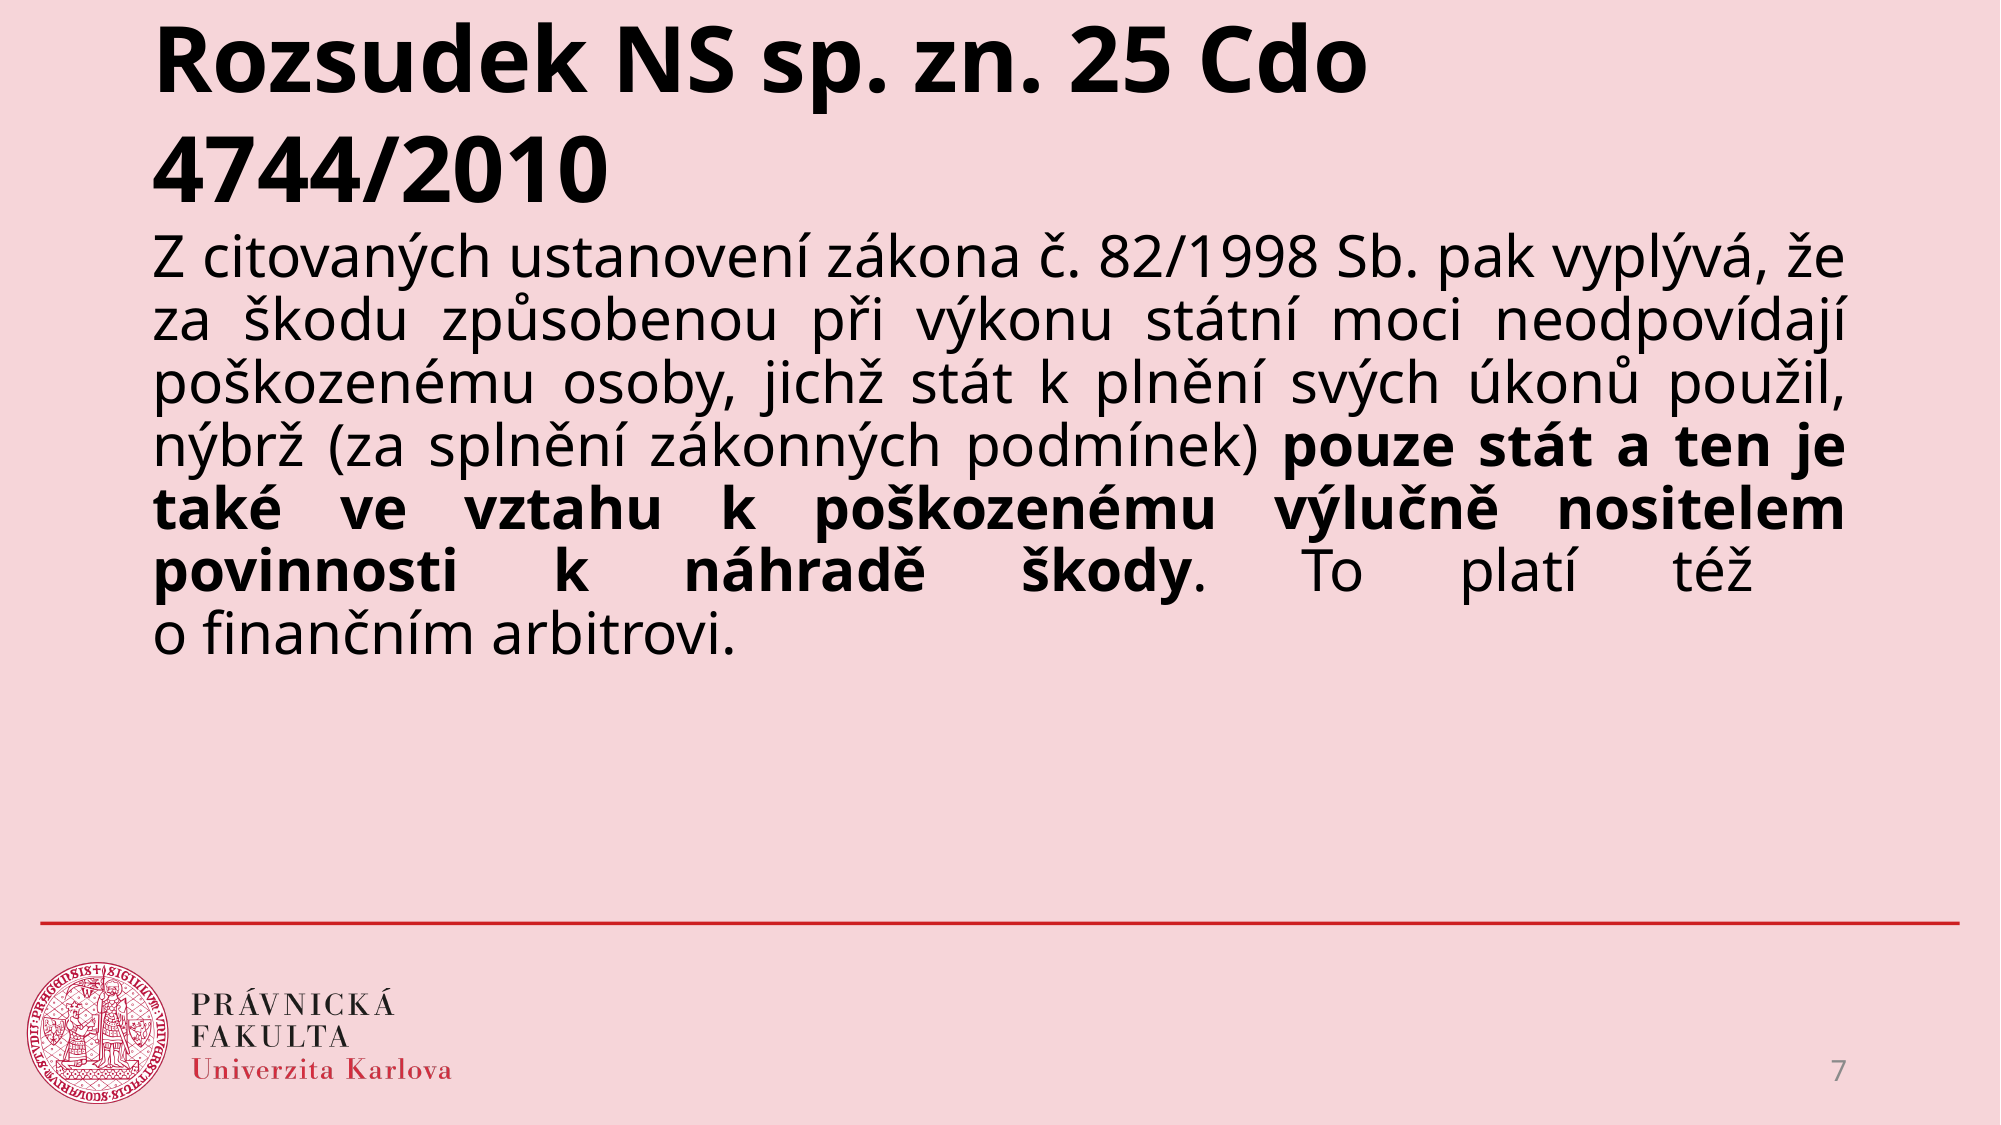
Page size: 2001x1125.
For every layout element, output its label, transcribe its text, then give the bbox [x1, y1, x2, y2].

title Rozsudek NS sp. zn. 25 Cdo 4744/2010 [137, 2, 1863, 220]
slide_number 7 [1412, 1042, 1863, 1103]
list Z citovaných ustanovení zákona č. 82/1998 Sb. pak vyplývá, že za škodu způsobenou při výkonu státní moci neodpovídají poškozenému osoby, jichž stát k plnění svých úkonů použil, nýbrž (za splnění zákonných podmínek) pouze stát a ten je také ve vztahu k poškozenému výlučně nositelem povinnosti k náhradě škody. To platí též o finančním arbitrovi. [137, 220, 1863, 905]
picture [26, 962, 452, 1104]
